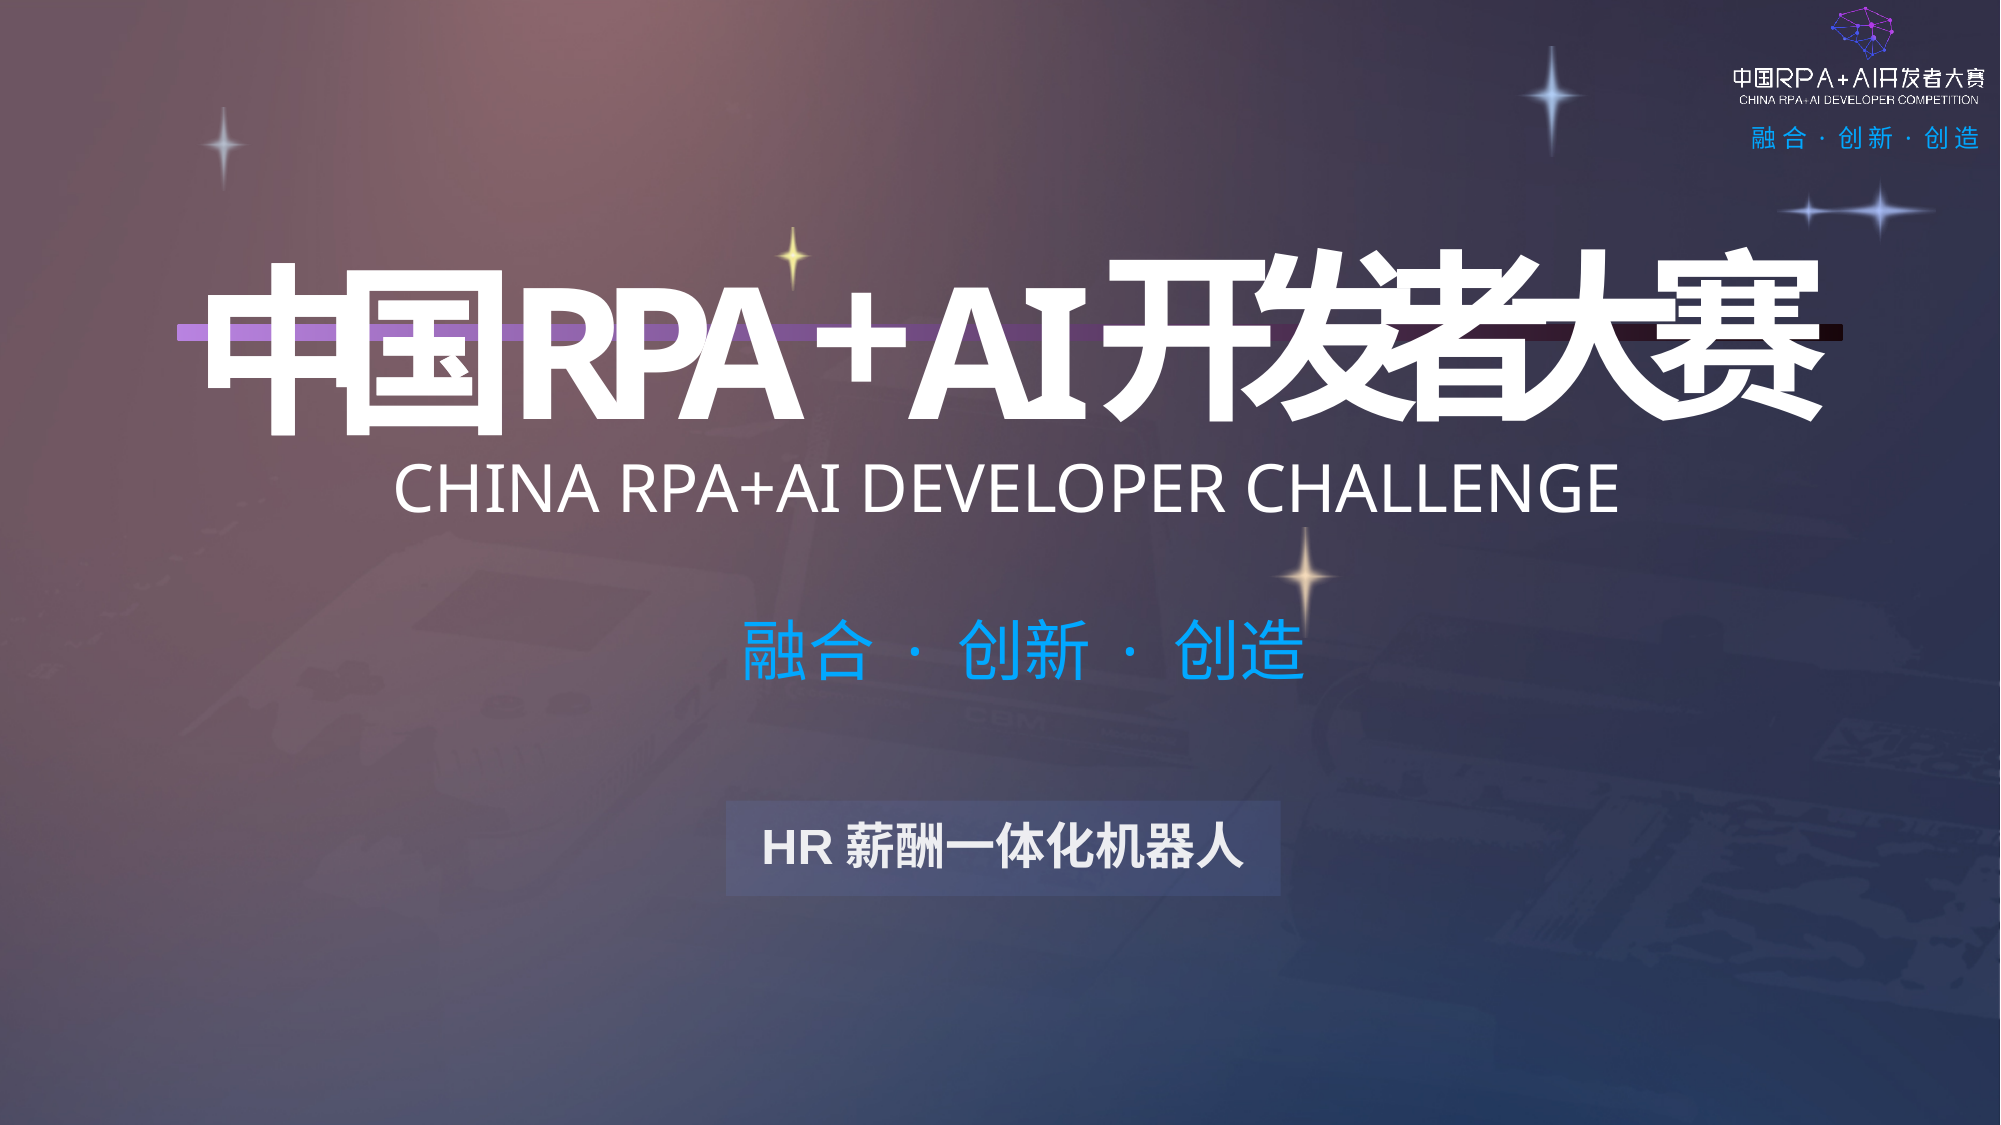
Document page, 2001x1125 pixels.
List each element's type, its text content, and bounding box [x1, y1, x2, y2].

text_box HR薪酬一体化机器人 [726, 800, 1281, 896]
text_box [177, 228, 558, 466]
picture [0, 0, 2001, 1125]
